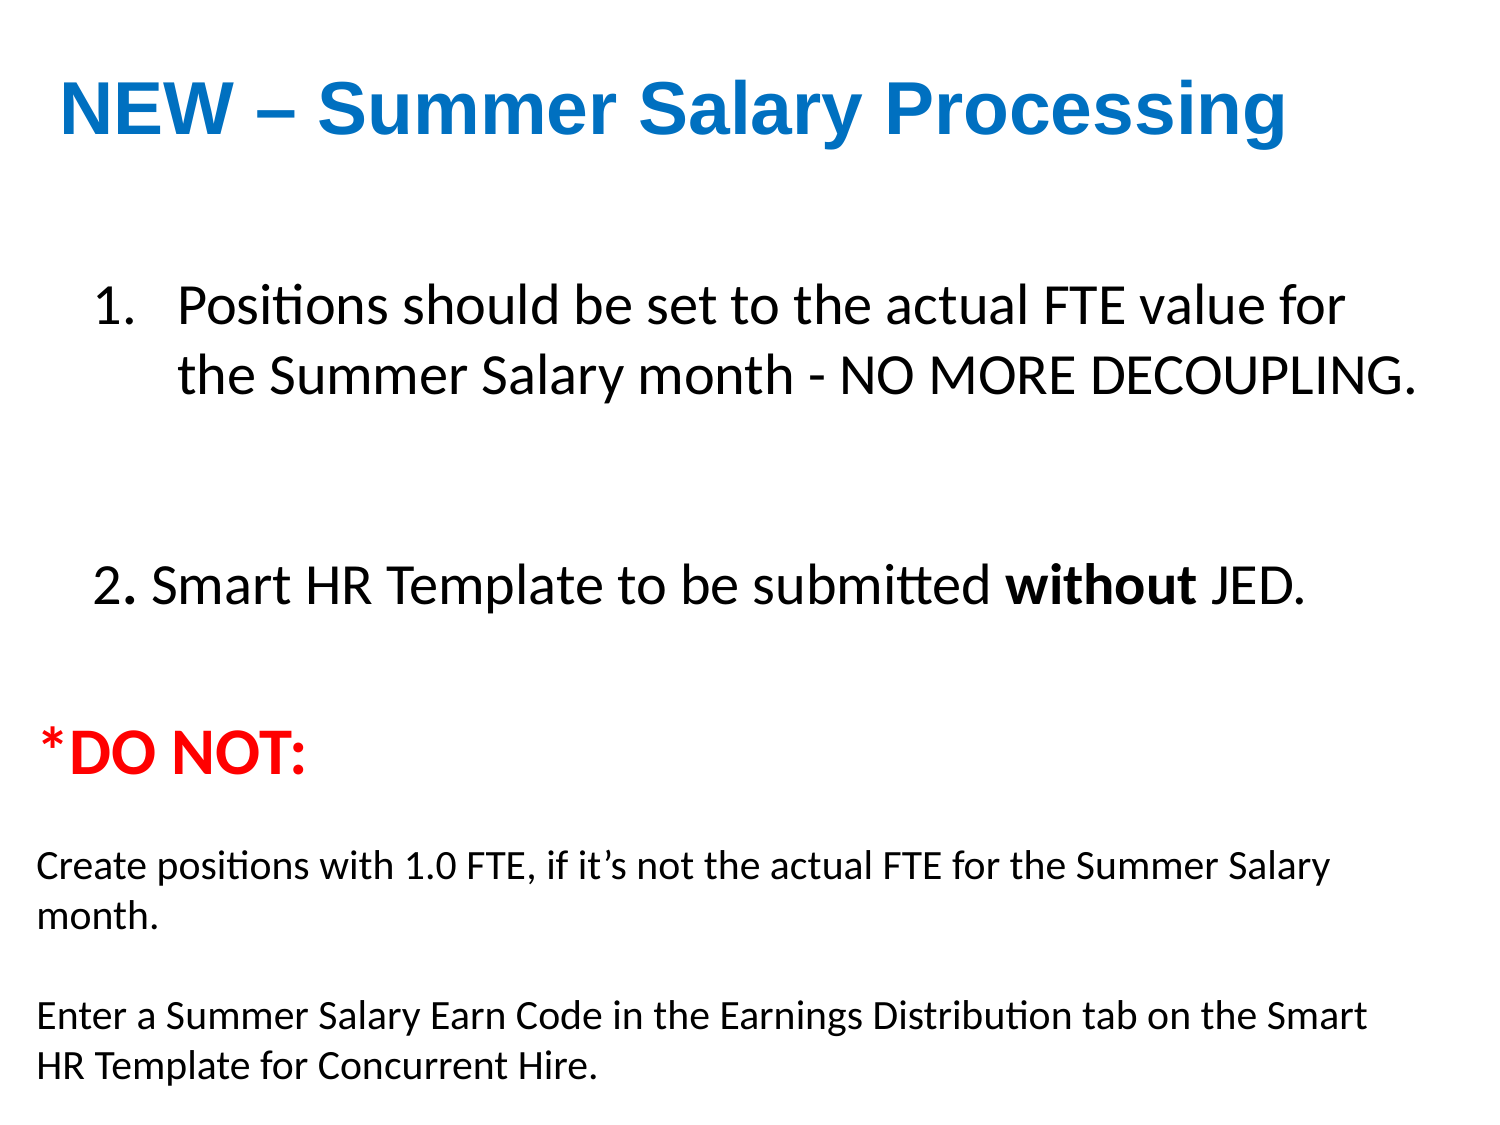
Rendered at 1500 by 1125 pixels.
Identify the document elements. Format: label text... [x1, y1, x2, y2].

text_box *DO NOT: Create positions with 1.0 FTE, if it’s not the actual FTE for the Summer Salary month. Enter a Summer Salary Earn Code in the Earnings Distribution tab on the Smart HR Template for Concurrent Hire. [21, 700, 1417, 1096]
text_box Positions should be set to the actual FTE value for the Summer Salary month - NO MORE DECOUPLING. 2. Smart HR Template to be submitted without JED. [21, 258, 1440, 624]
text_box NEW – Summer Salary Processing [44, 0, 1500, 218]
